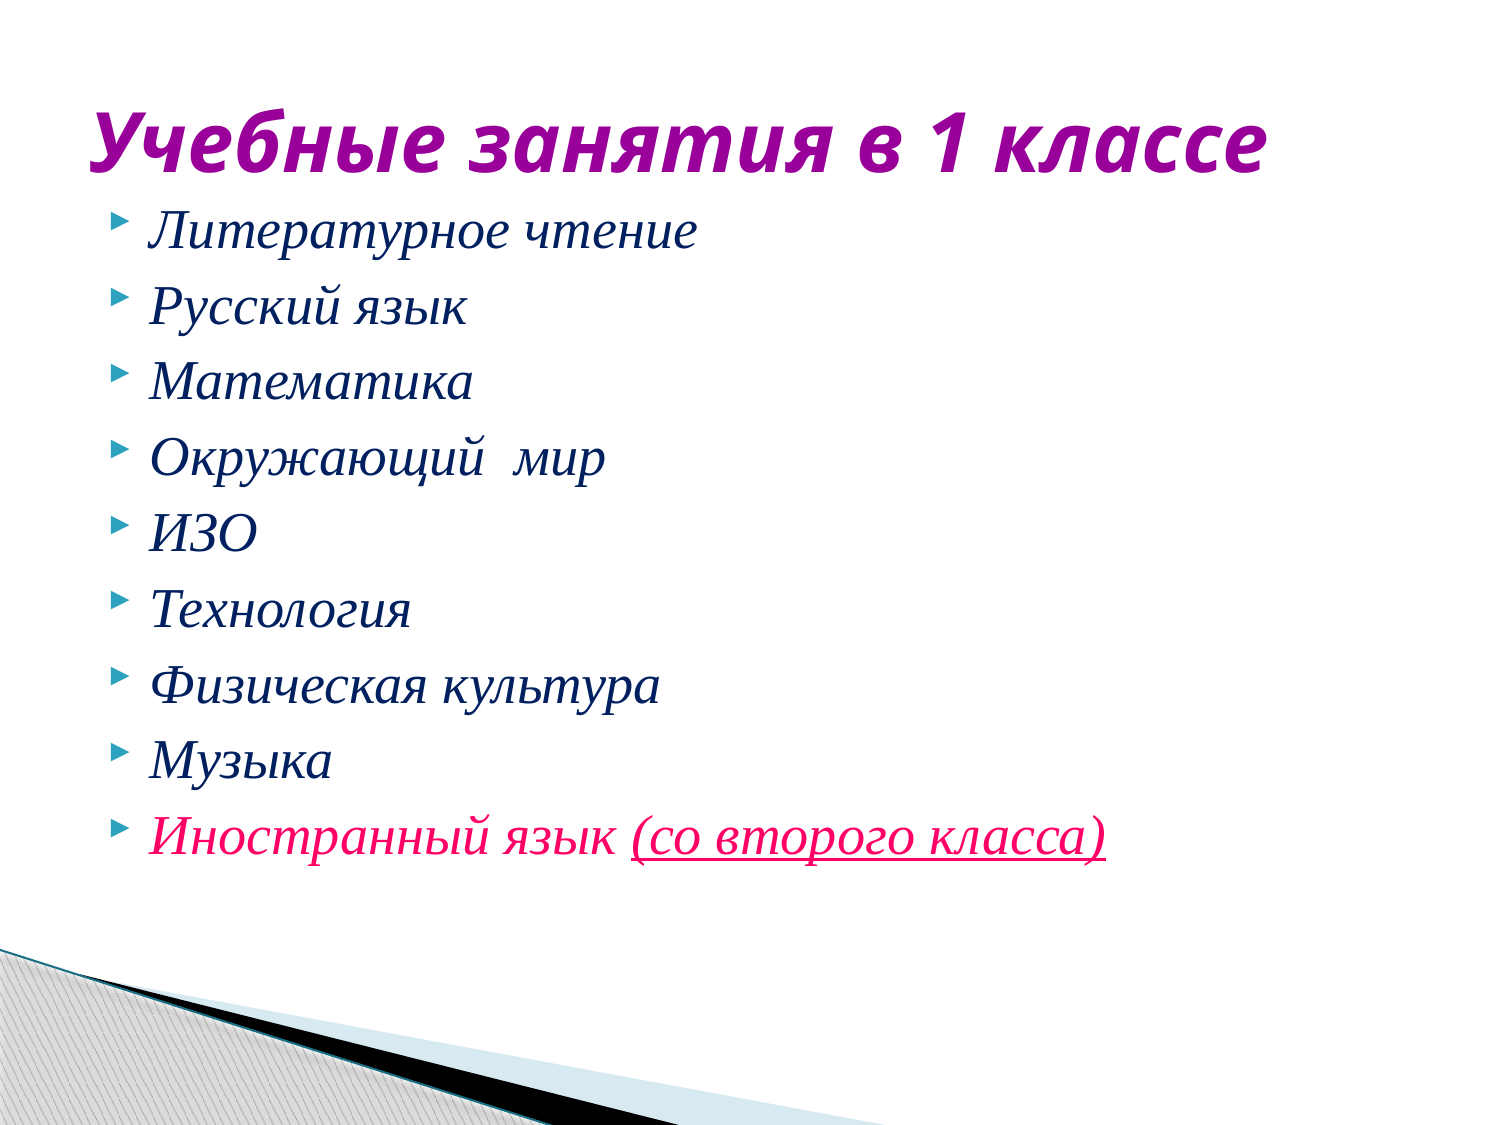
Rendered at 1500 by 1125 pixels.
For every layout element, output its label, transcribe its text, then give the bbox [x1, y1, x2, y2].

title Учебные занятия в 1 классе [75, 45, 1425, 184]
list Литературное чтение Русский язык Математика Окружающий мир ИЗО Технология Физическая культура Музыка Иностранный язык (со второго класса) [75, 184, 1471, 1094]
